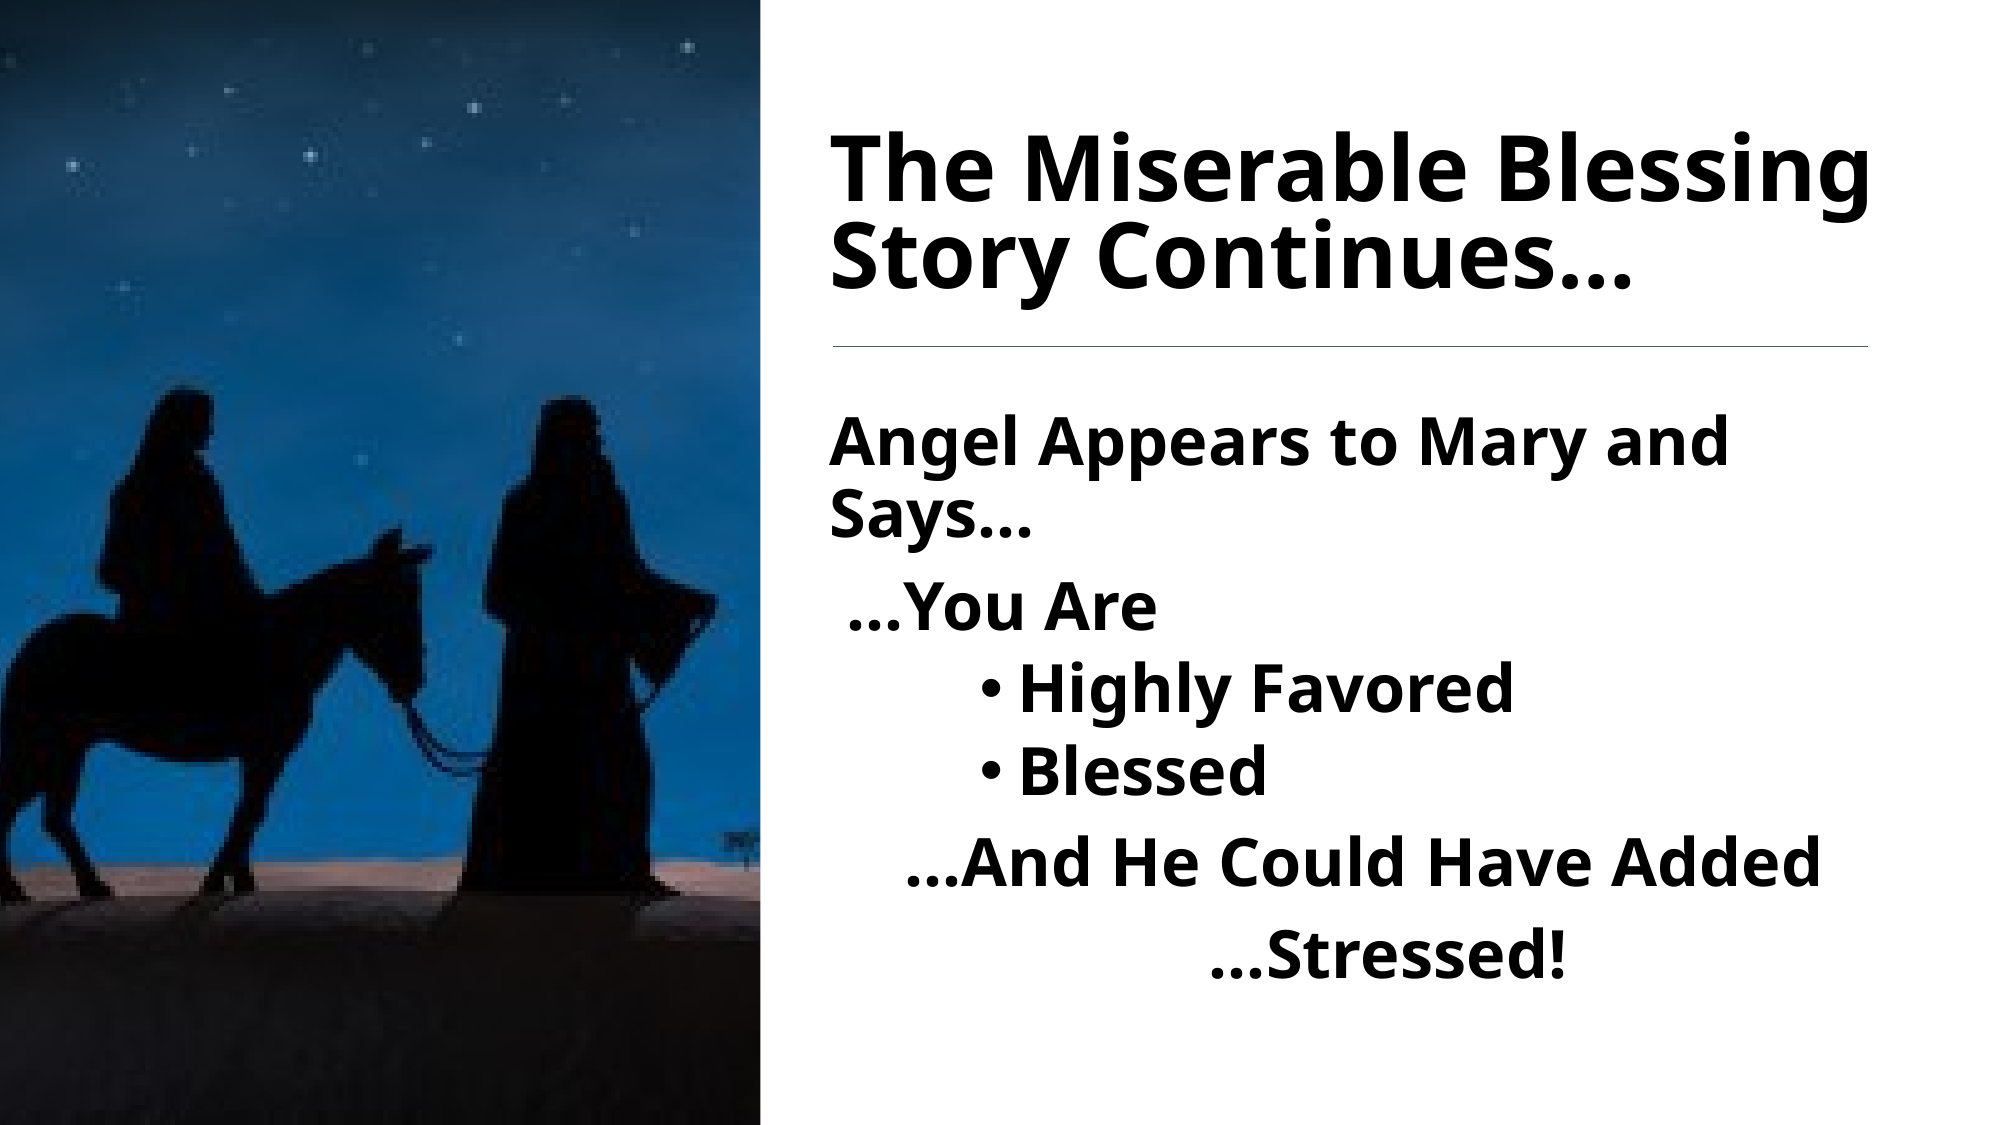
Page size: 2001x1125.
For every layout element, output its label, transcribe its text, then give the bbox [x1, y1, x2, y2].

title The Miserable Blessing Story Continues… [814, 103, 1895, 315]
picture [0, 0, 761, 1125]
list Angel Appears to Mary and Says… …You Are Highly Favored Blessed …And He Could Have Added …Stressed! [814, 399, 1969, 1021]
